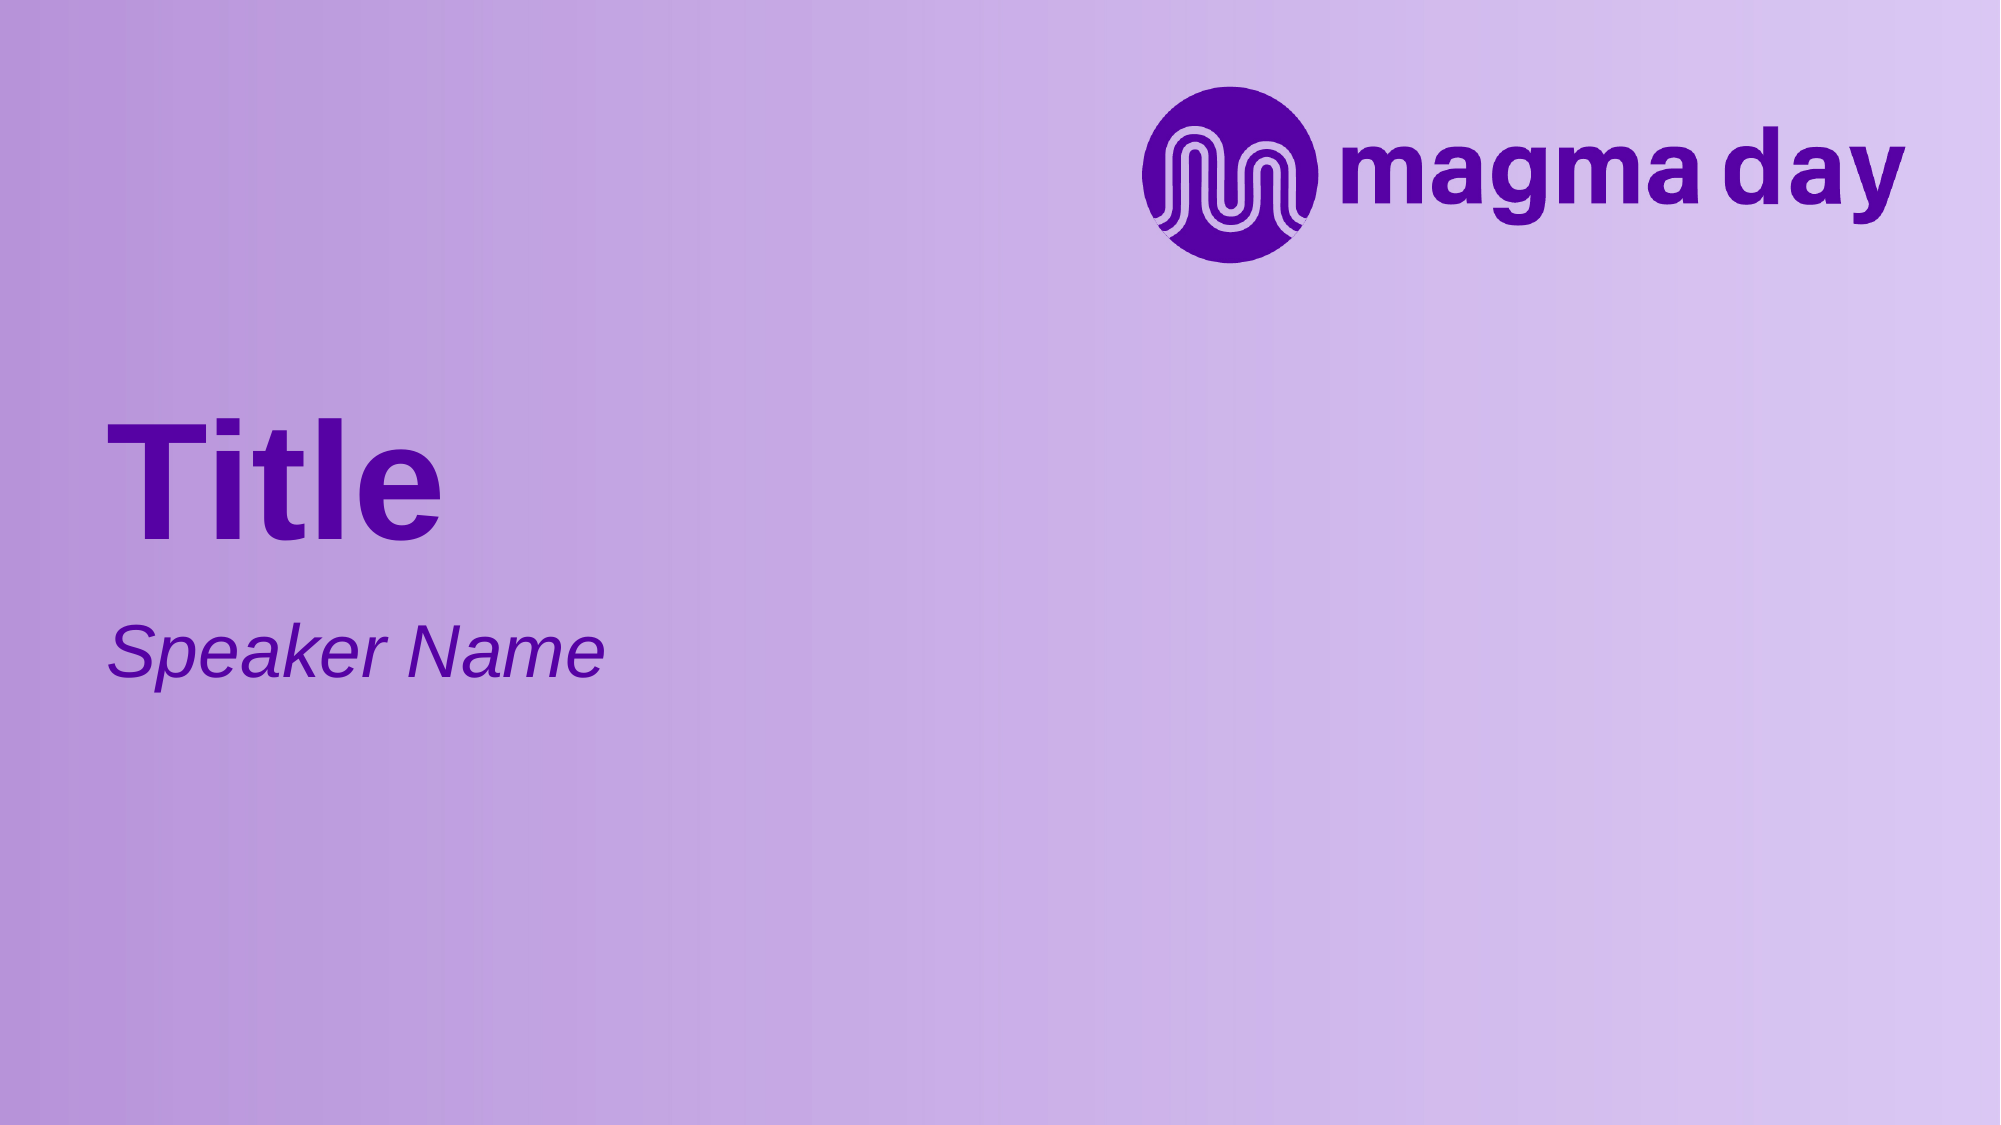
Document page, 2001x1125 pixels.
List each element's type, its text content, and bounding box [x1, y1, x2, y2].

text_box Title [91, 380, 1817, 598]
text_box Speaker Name [91, 598, 1817, 764]
picture [0, 0, 2000, 1125]
